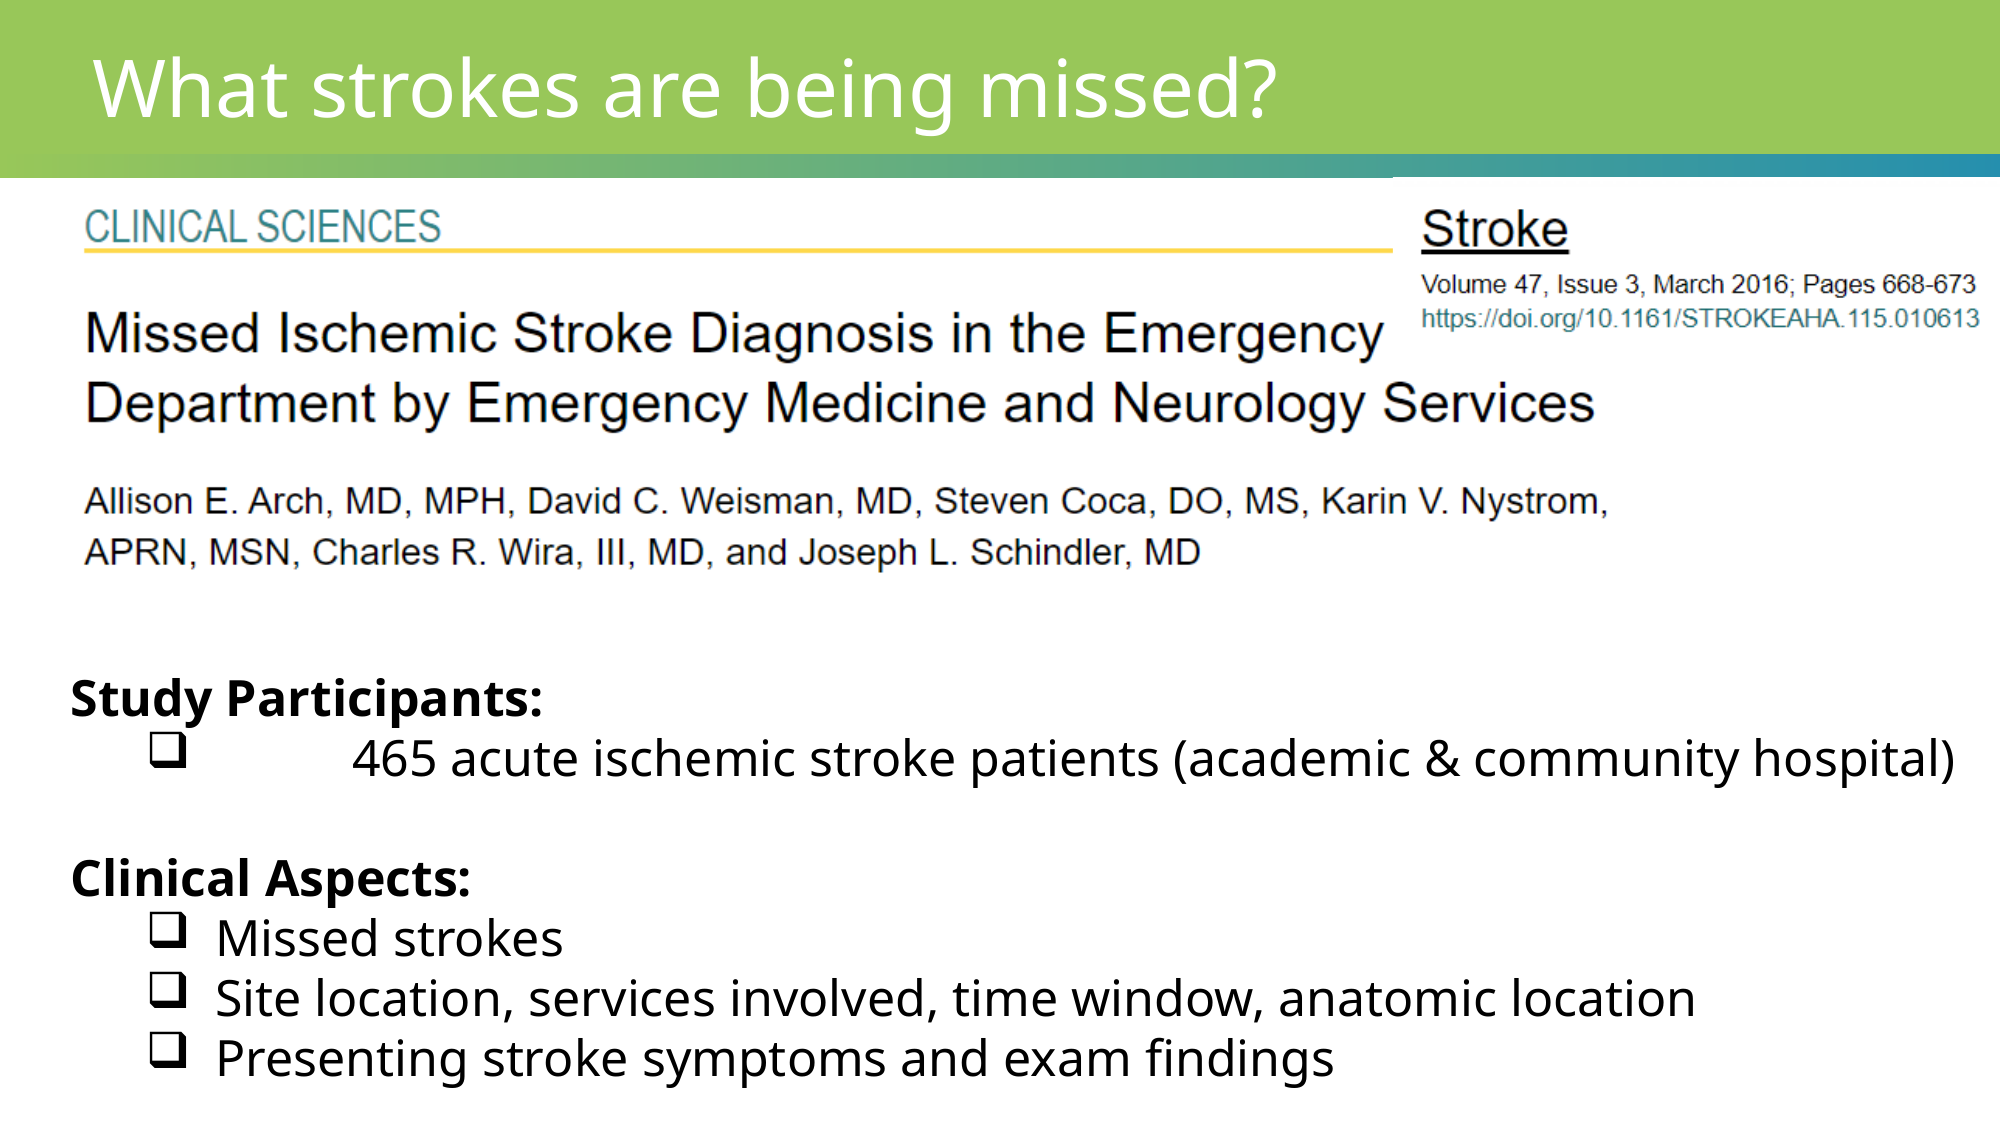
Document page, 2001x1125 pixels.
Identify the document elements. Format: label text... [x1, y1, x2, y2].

picture [55, 177, 2000, 610]
subtitle What strokes are being missed? [77, 40, 1422, 144]
text_box [0, 0, 2000, 154]
text_box Study Participants: 465 acute ischemic stroke patients (academic & community hospital) Clinical Aspects: Missed strokes Site location, services involved, time window, anatomic location Presenting stroke symptoms and exam findings [55, 658, 1972, 1125]
text_box [0, 154, 2000, 178]
